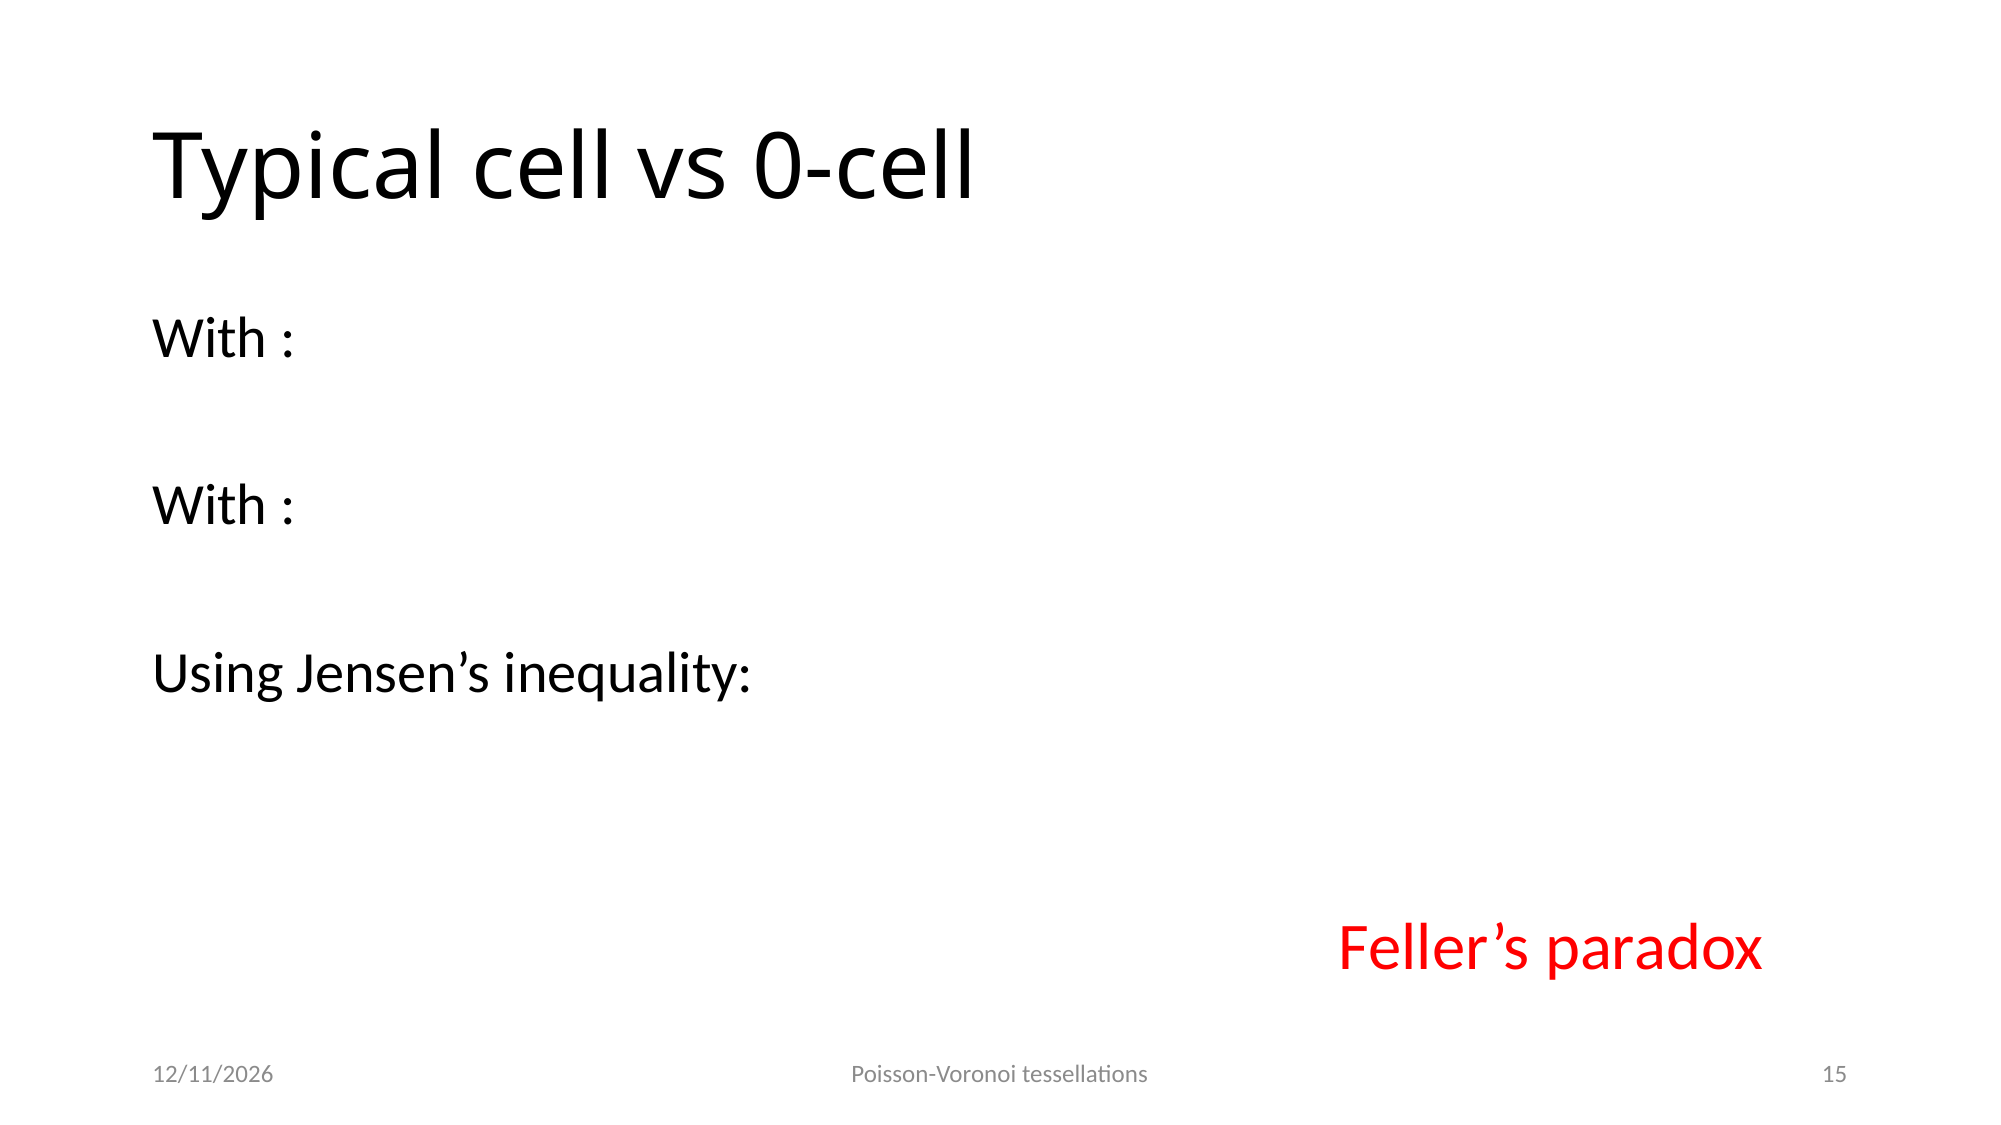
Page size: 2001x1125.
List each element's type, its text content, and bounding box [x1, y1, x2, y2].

footer Poisson-Voronoi tessellations [662, 1042, 1338, 1103]
slide_number 15 [1412, 1042, 1863, 1103]
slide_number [137, 1042, 588, 1103]
text_box Feller’s paradox [1323, 895, 1975, 991]
title Typical cell vs 0-cell [137, 59, 1863, 278]
